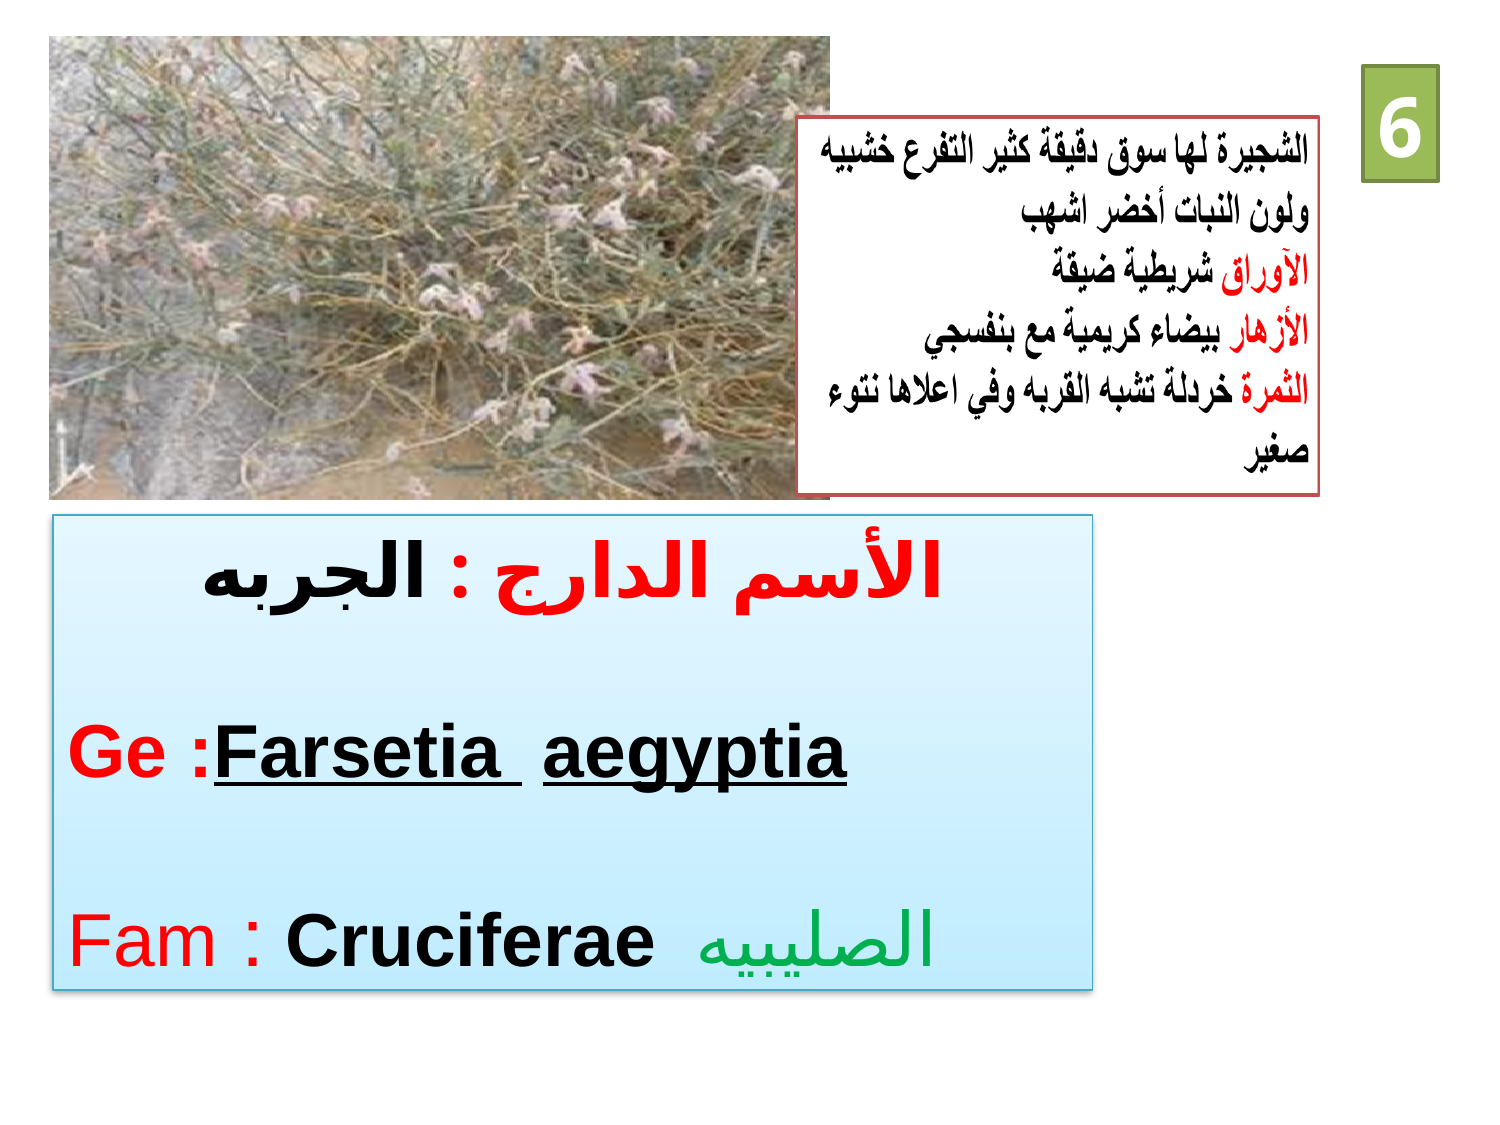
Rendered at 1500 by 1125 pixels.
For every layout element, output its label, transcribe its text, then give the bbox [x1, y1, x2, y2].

picture [49, 35, 1329, 516]
text_box 6 [1361, 64, 1440, 183]
text_box الأسم الدارج : الجربه Ge :Farsetia aegyptia الصليبيه Fam : Cruciferae [52, 514, 1093, 991]
